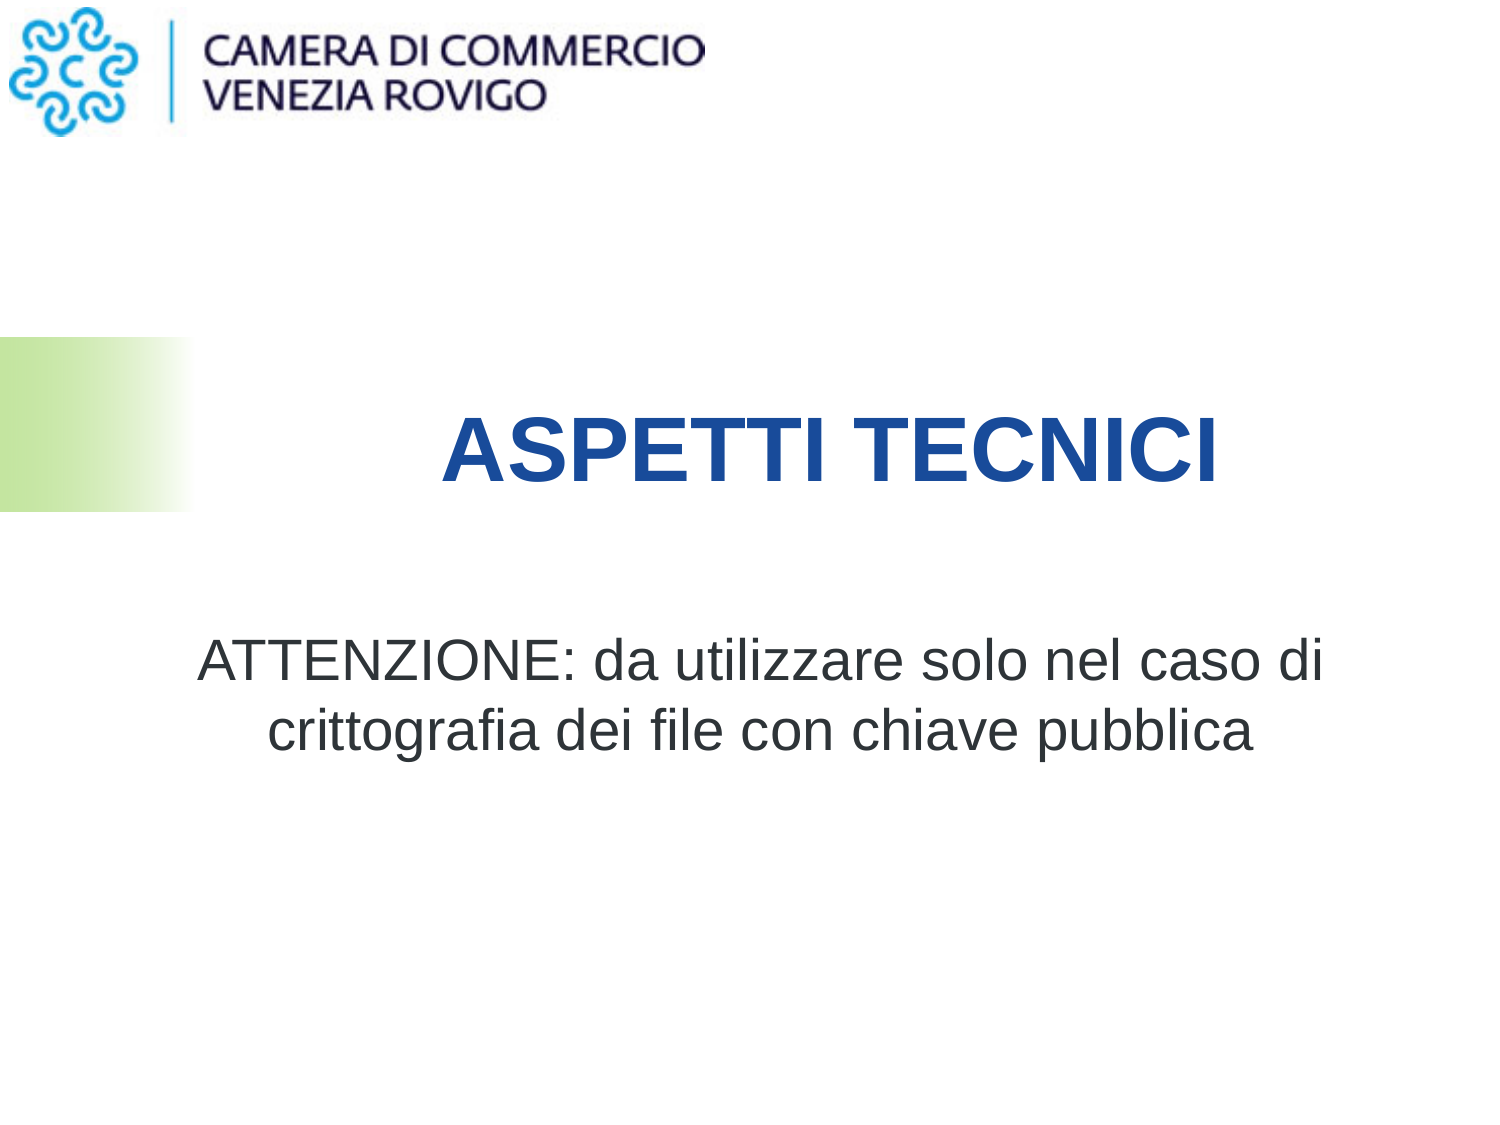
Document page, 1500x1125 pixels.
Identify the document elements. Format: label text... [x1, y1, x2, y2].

picture [9, 7, 706, 137]
text_box [0, 335, 196, 514]
text_box ATTENZIONE: da utilizzare solo nel caso di crittografia dei file con chiave pubblica [130, 640, 1393, 744]
text_box ASPETTI TECNICI [199, 382, 1462, 509]
